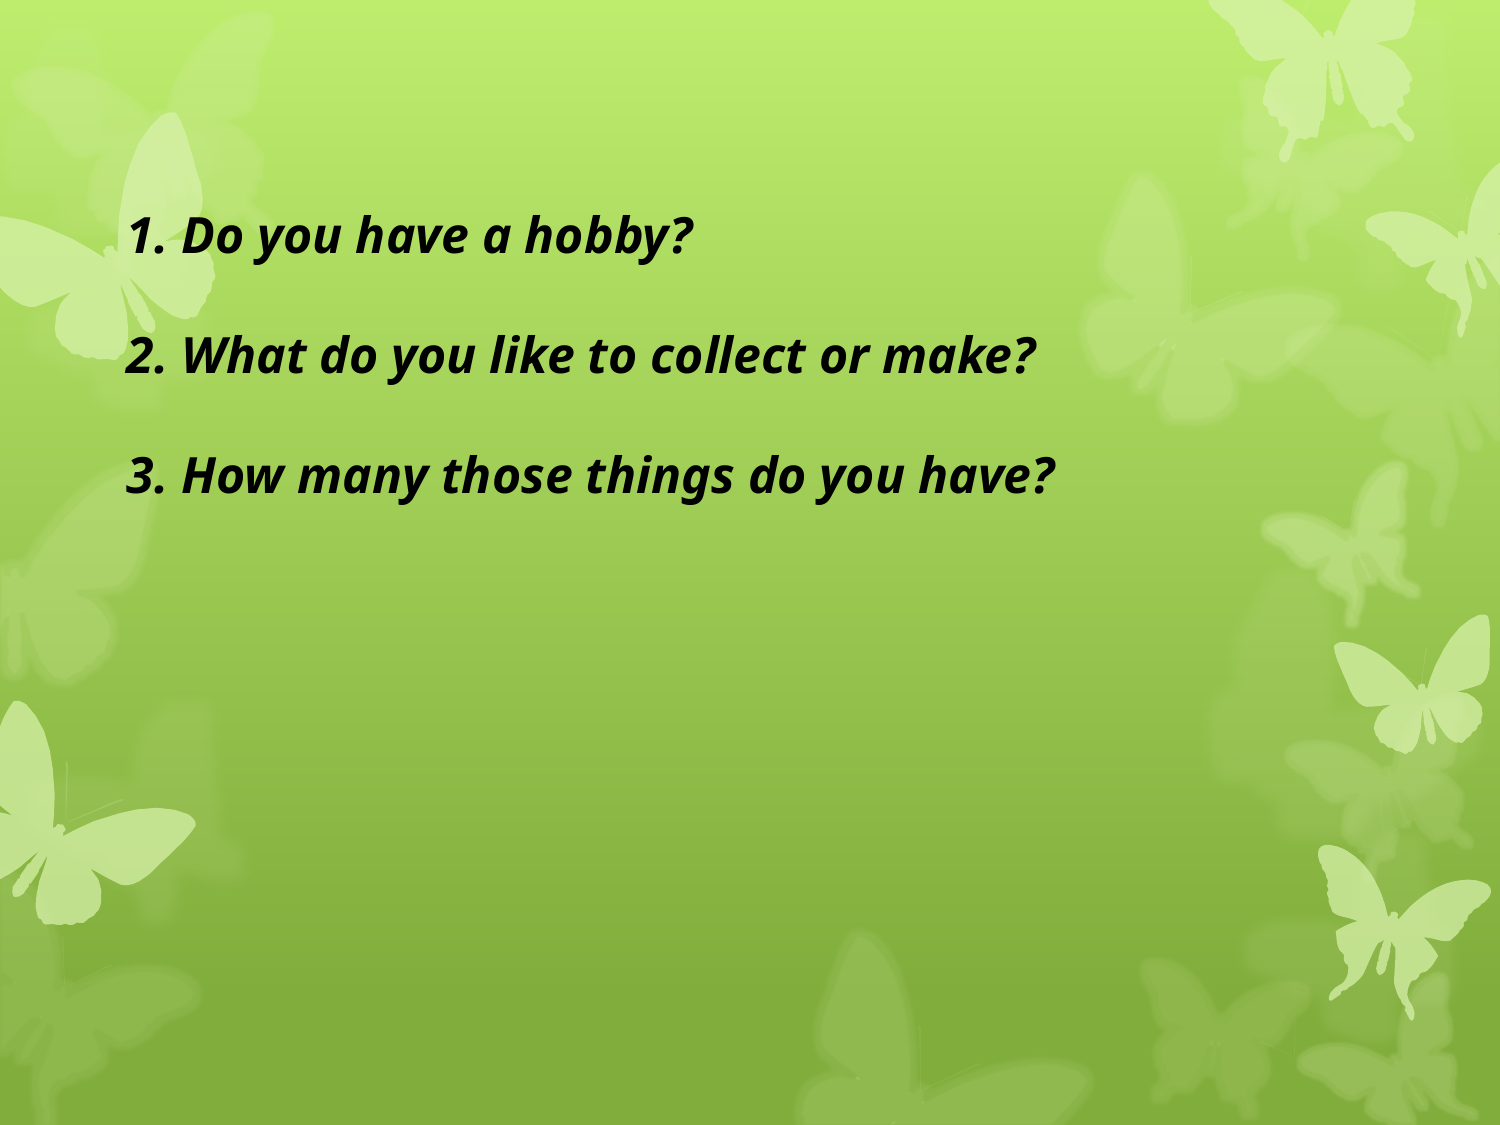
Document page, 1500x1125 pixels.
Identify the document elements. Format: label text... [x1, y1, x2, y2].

text_box 1. Do you have a hobby? 2. What do you like to collect or make? 3. How many those things do you have? [112, 196, 1247, 511]
